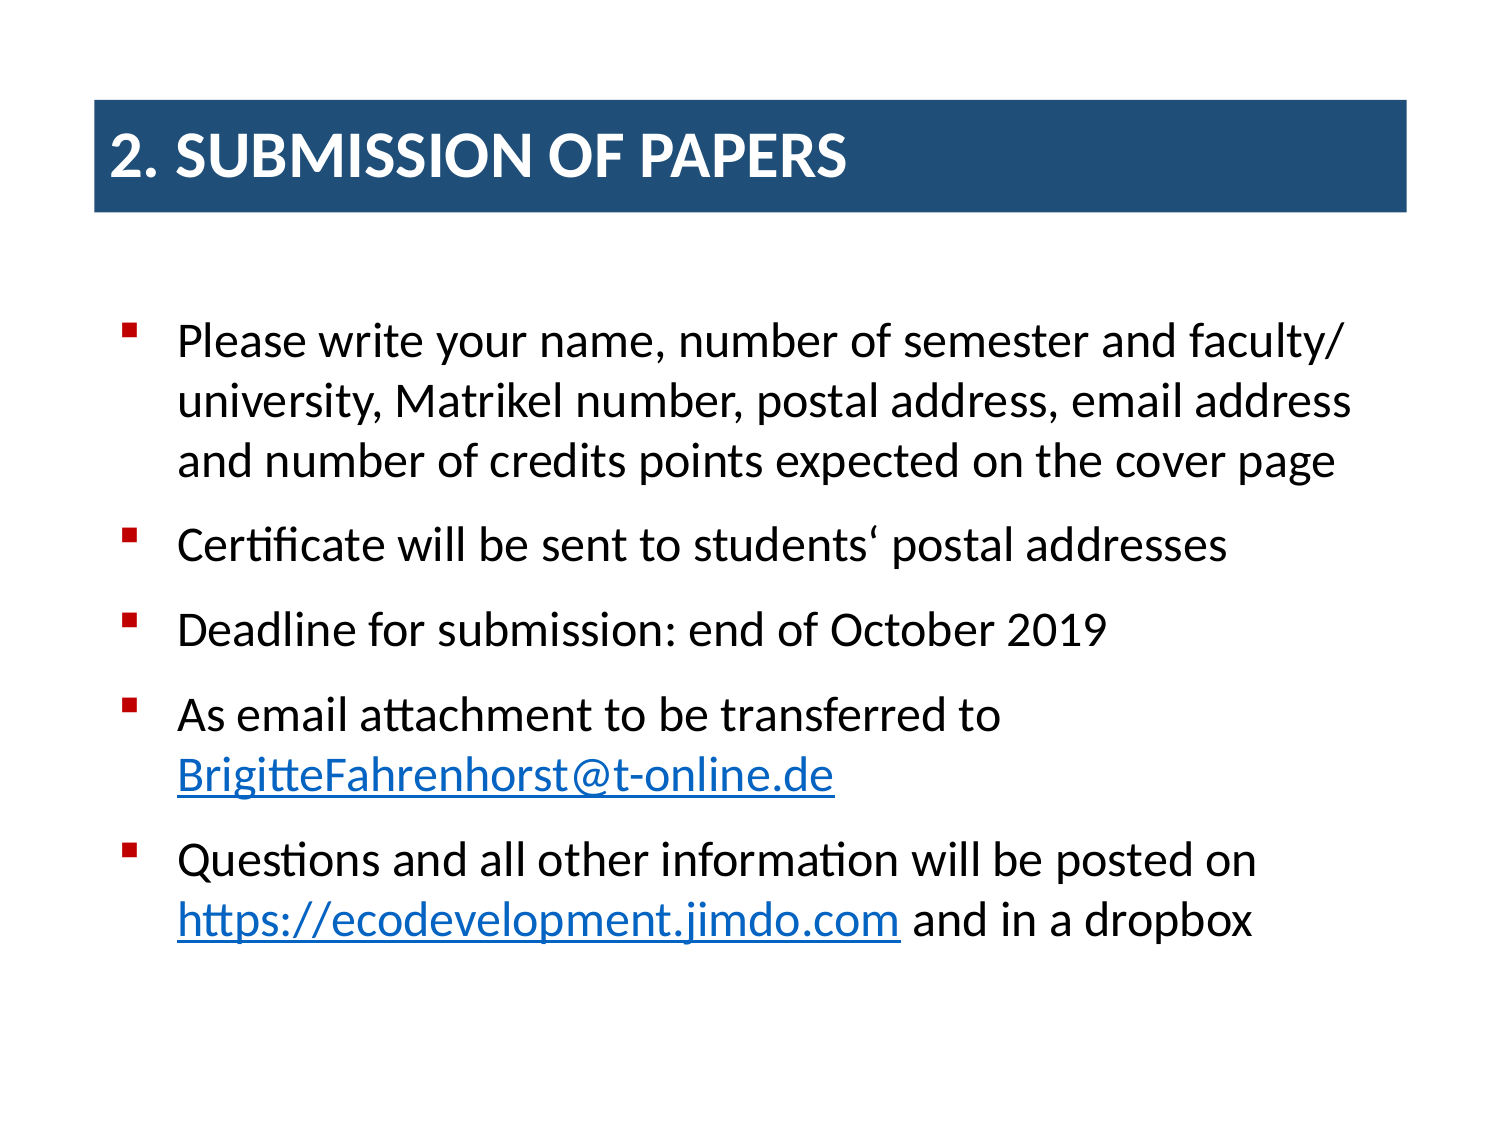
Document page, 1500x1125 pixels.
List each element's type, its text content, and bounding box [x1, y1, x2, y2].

title 2. Submission of papers [94, 99, 1407, 213]
list Please write your name, number of semester and faculty/ university, Matrikel number, postal address, email address and number of credits points expected on the cover page Certificate will be sent to students‘ postal addresses Deadline for submission: end of October 2019 As email attachment to be transferred to BrigitteFahrenhorst@t-online.de Questions and all other information will be posted on https://ecodevelopment.jimdo.com and in a dropbox [103, 299, 1397, 1014]
